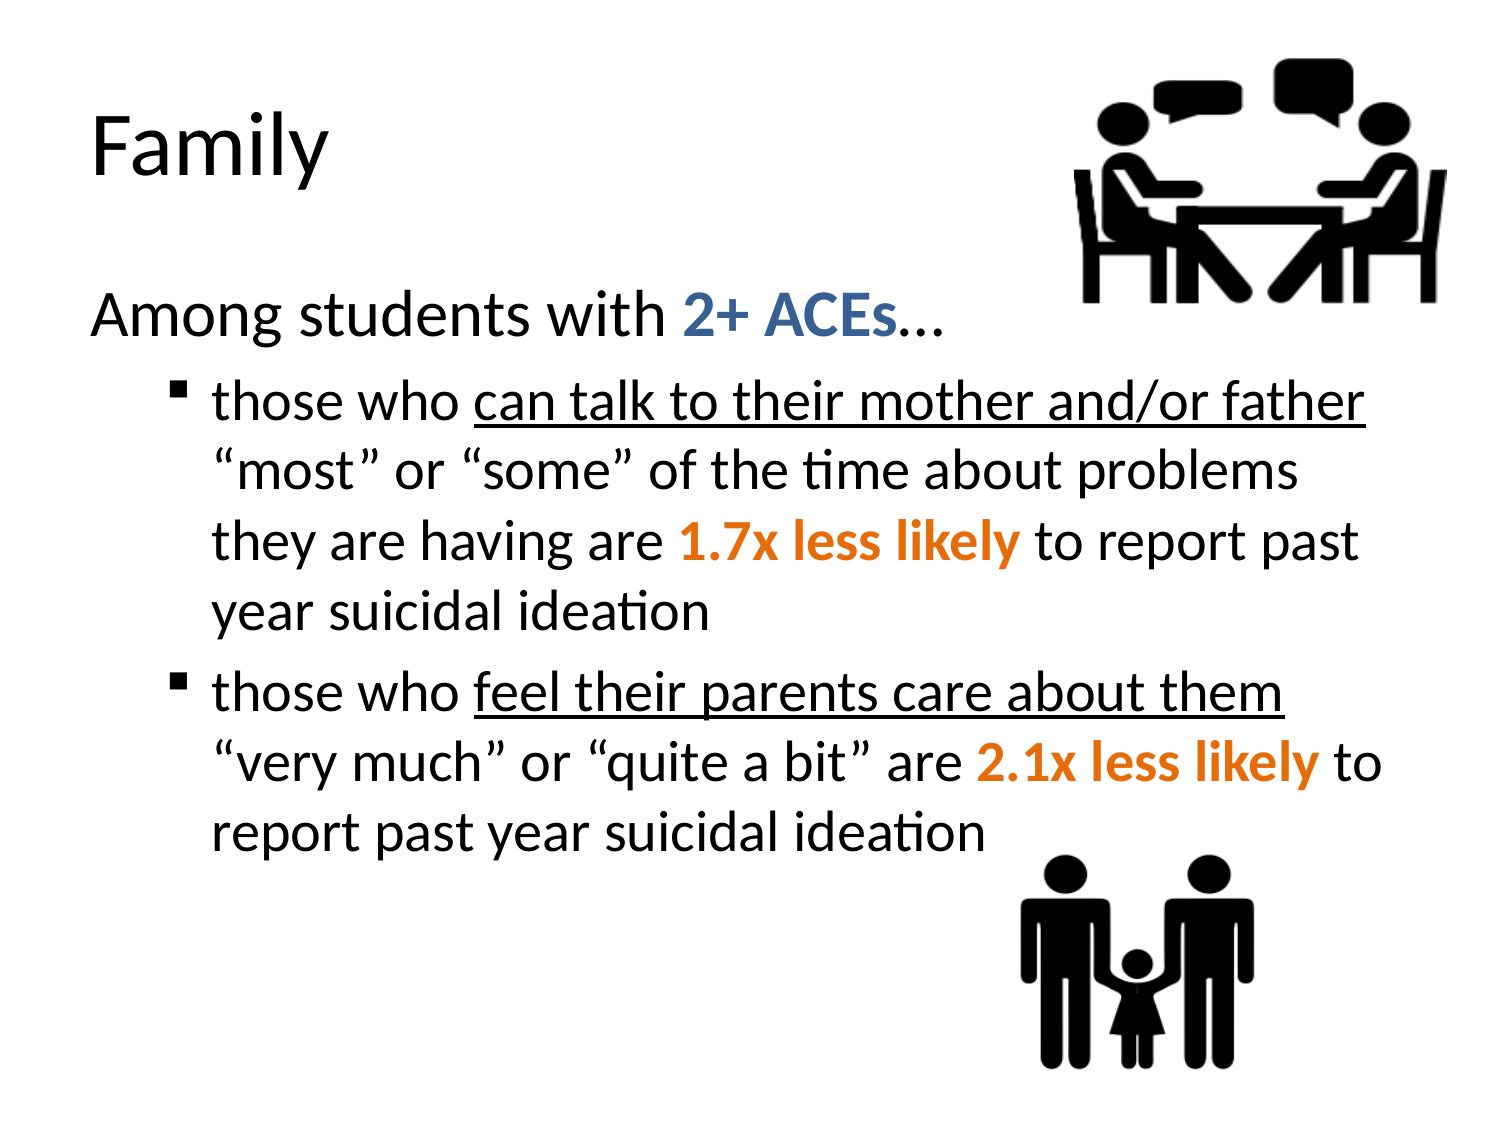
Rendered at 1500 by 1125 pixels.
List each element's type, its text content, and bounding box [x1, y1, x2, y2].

title Family [75, 45, 1069, 233]
picture [1012, 849, 1263, 1076]
list Among students with 2+ ACEs… those who can talk to their mother and/or father “most” or “some” of the time about problems they are having are 1.7x less likely to report past year suicidal ideation those who feel their parents care about them “very much” or “quite a bit” are 2.1x less likely to report past year suicidal ideation [75, 262, 1425, 1005]
picture [1074, 24, 1448, 338]
